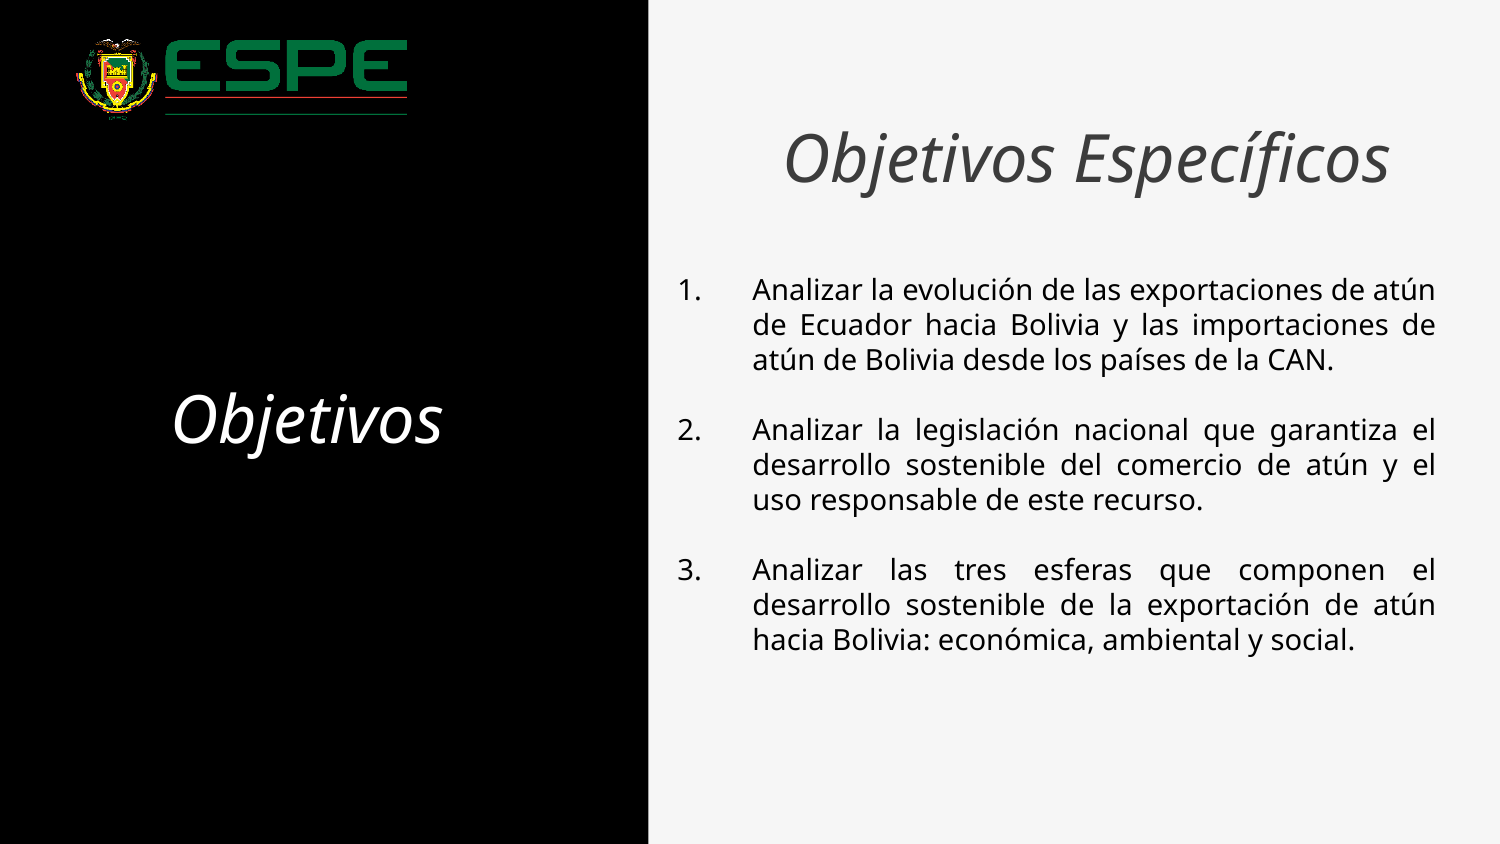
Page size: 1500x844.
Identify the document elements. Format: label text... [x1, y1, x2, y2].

text_box [648, 0, 1500, 844]
text_box Objetivos [63, 340, 551, 504]
picture [75, 39, 407, 126]
text_box Objetivos Específicos [774, 108, 1401, 204]
text_box Analizar la evolución de las exportaciones de atún de Ecuador hacia Bolivia y las importaciones de atún de Bolivia desde los países de la CAN. Analizar la legislación nacional que garantiza el desarrollo sostenible del comercio de atún y el uso responsable de este recurso. Analizar las tres esferas que componen el desarrollo sostenible de la exportación de atún hacia Bolivia: económica, ambiental y social. [662, 264, 1452, 664]
